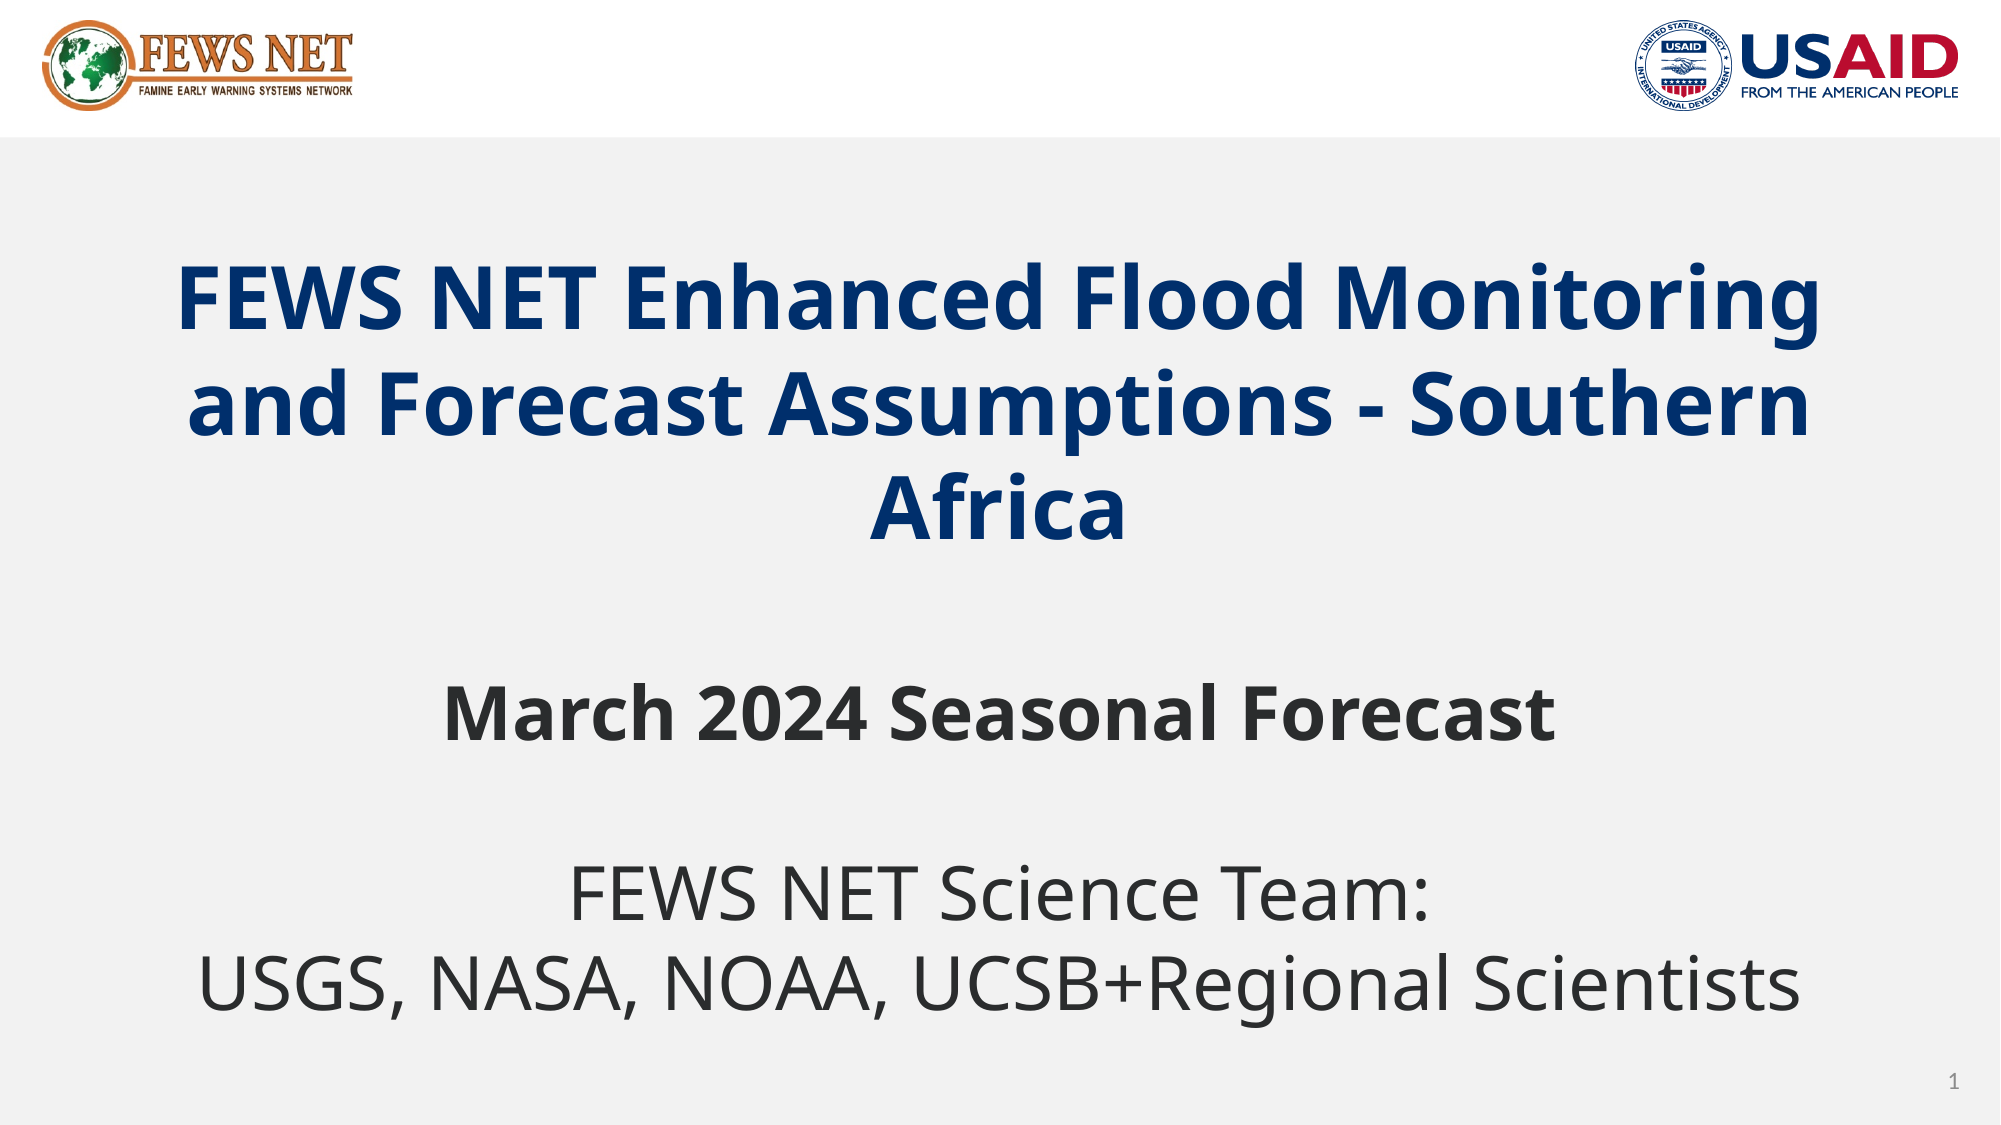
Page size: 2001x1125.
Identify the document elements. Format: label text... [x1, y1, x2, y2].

title FEWS NET Enhanced Flood Monitoring and Forecast Assumptions - Southern Africa [99, 212, 1900, 588]
picture [42, 20, 353, 111]
text_box March 2024 Seasonal Forecast FEWS NET Science Team: USGS, NASA, NOAA, UCSB+Regional Scientists [99, 650, 1900, 913]
picture [1635, 20, 1958, 111]
